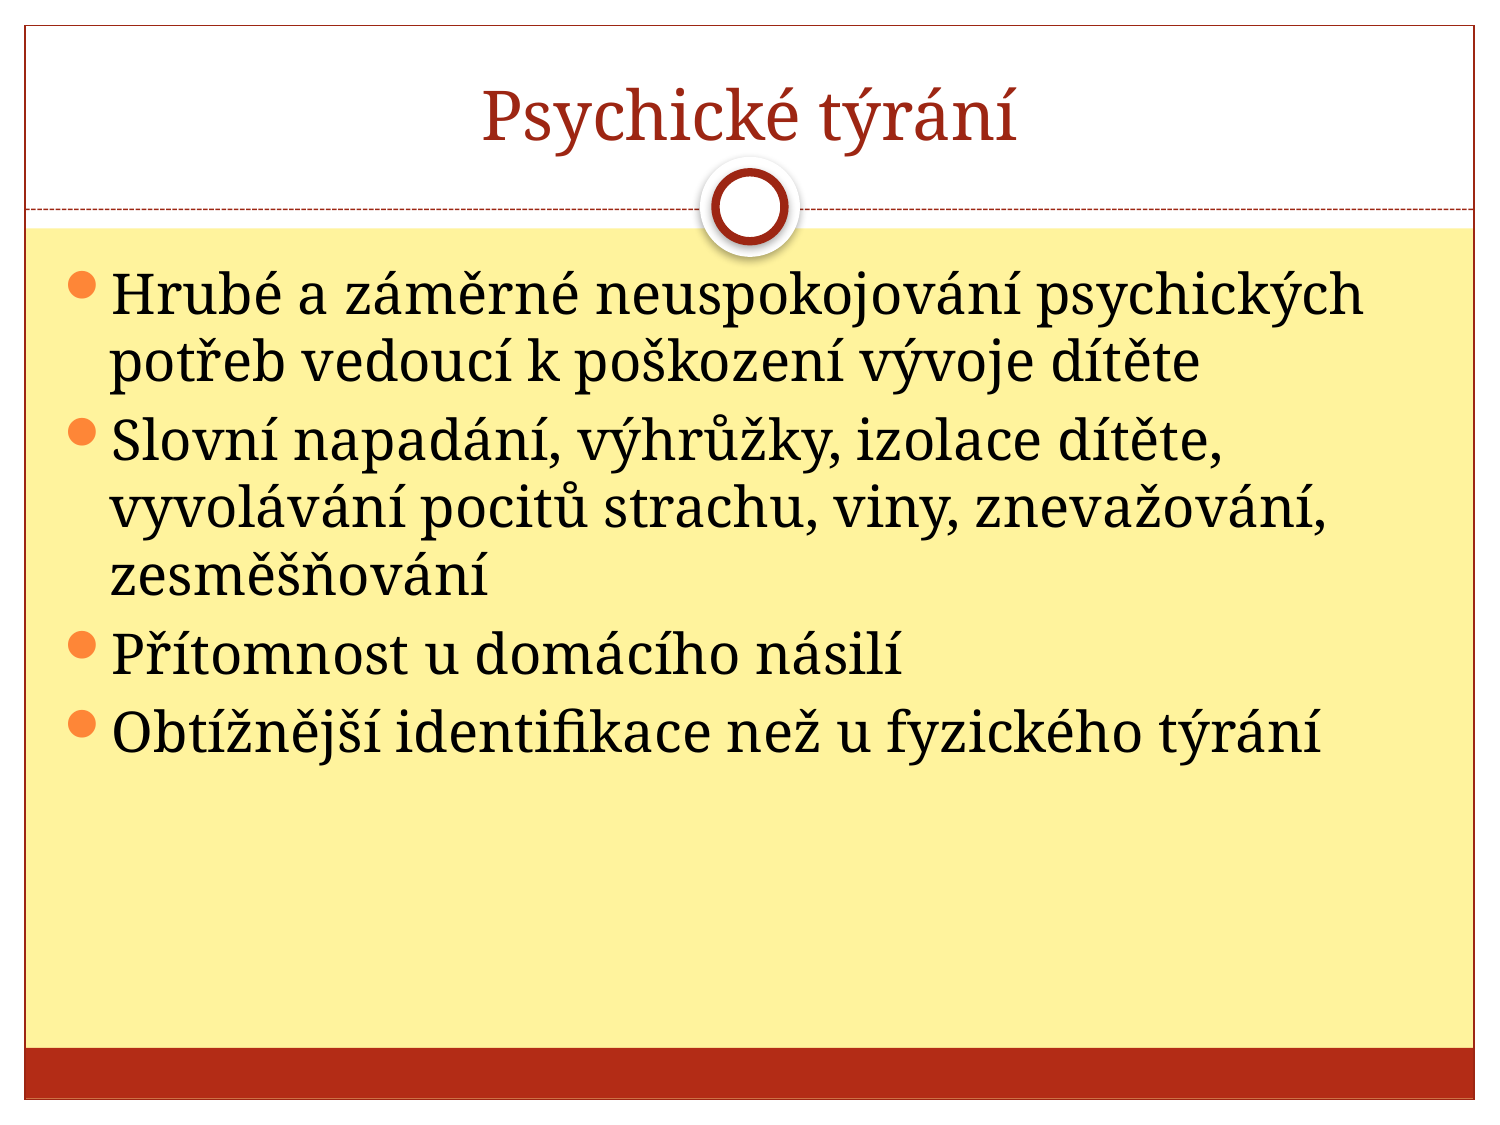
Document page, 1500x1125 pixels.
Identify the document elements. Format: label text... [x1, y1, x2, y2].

list Hrubé a záměrné neuspokojování psychických potřeb vedoucí k poškození vývoje dítěte Slovní napadání, výhrůžky, izolace dítěte, vyvolávání pocitů strachu, viny, znevažování, zesměšňování Přítomnost u domácího násilí Obtížnější identifikace než u fyzického týrání [49, 250, 1445, 1001]
title Psychické týrání [49, 37, 1450, 162]
